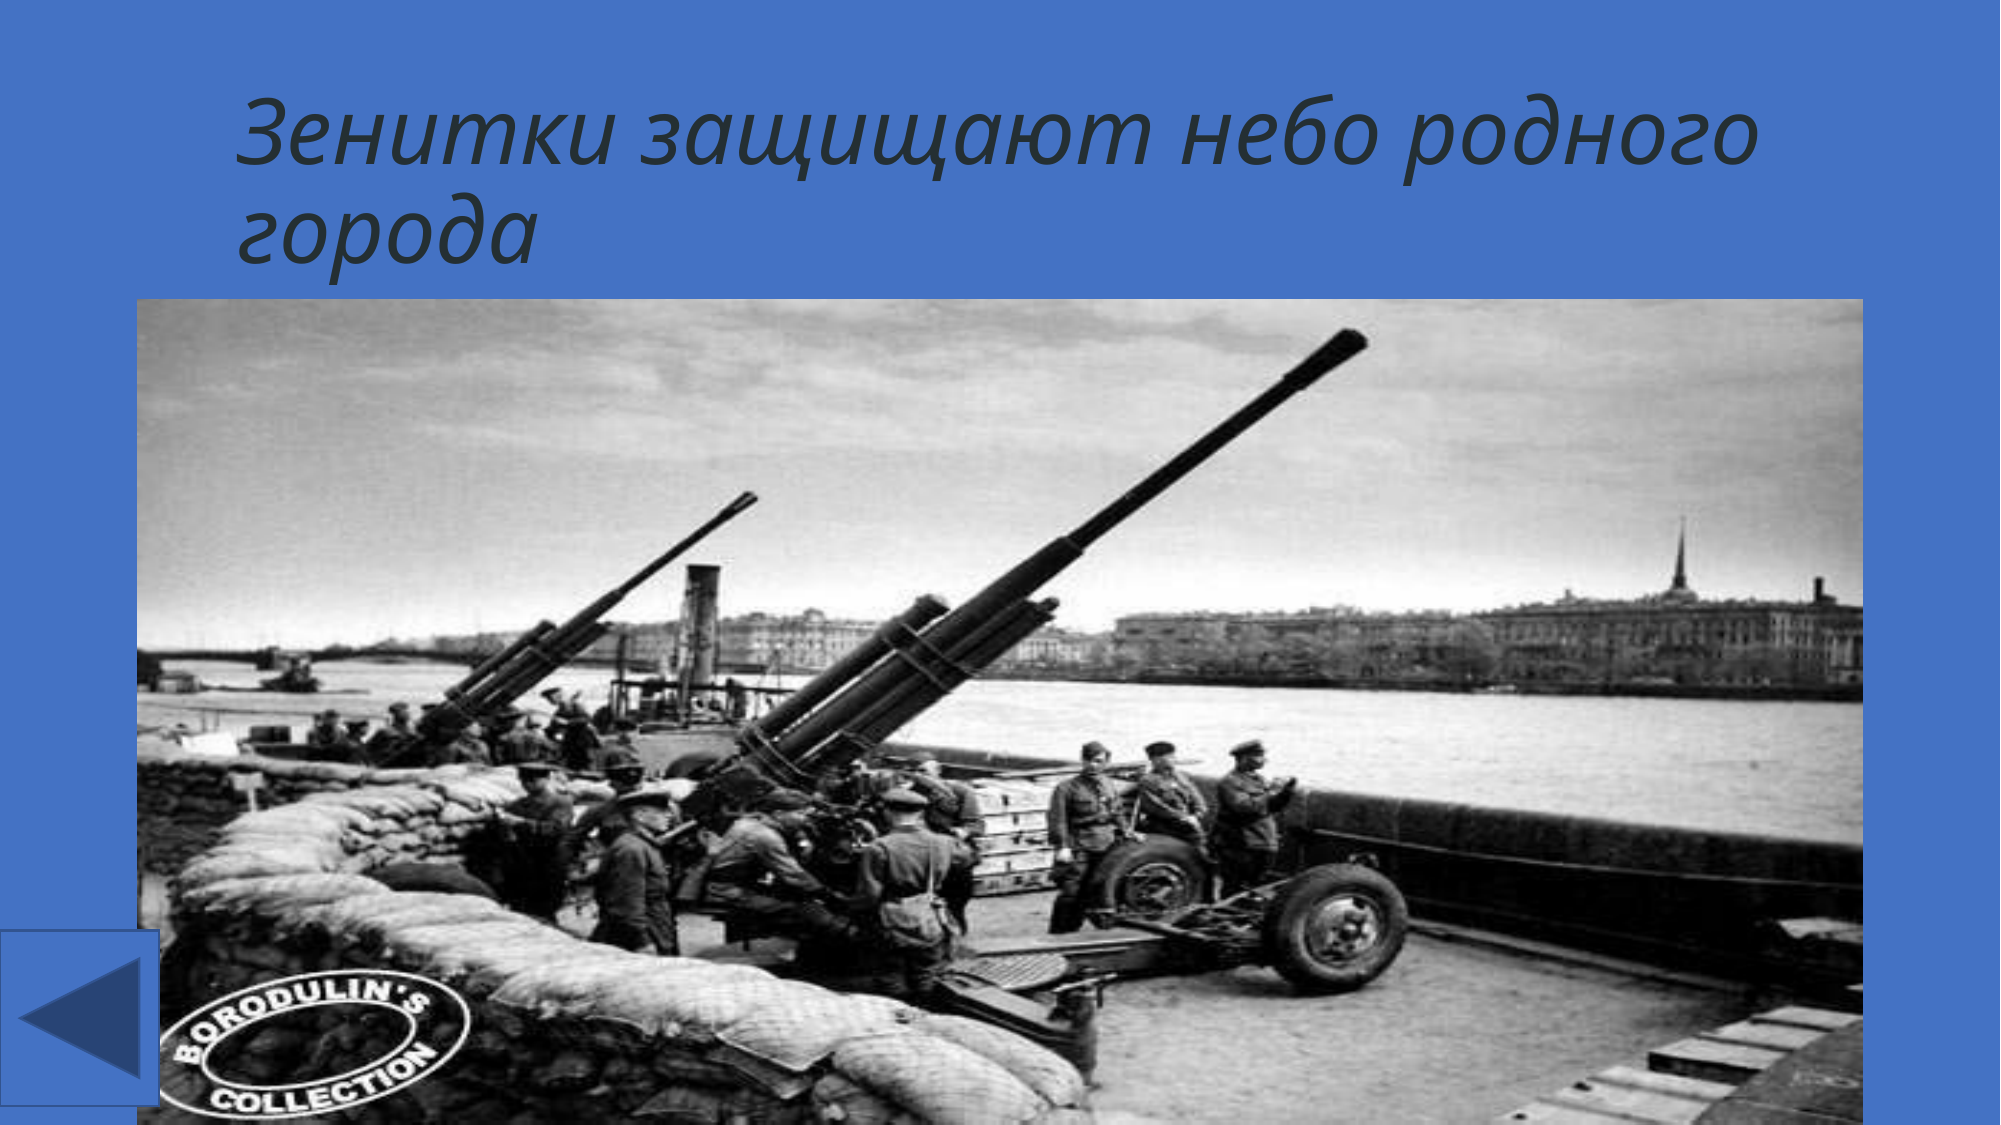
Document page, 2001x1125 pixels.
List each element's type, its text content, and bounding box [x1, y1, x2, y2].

text_box [0, 929, 137, 1107]
picture [137, 299, 1863, 1125]
title Зенитки защищают небо родного города [222, 74, 1835, 295]
